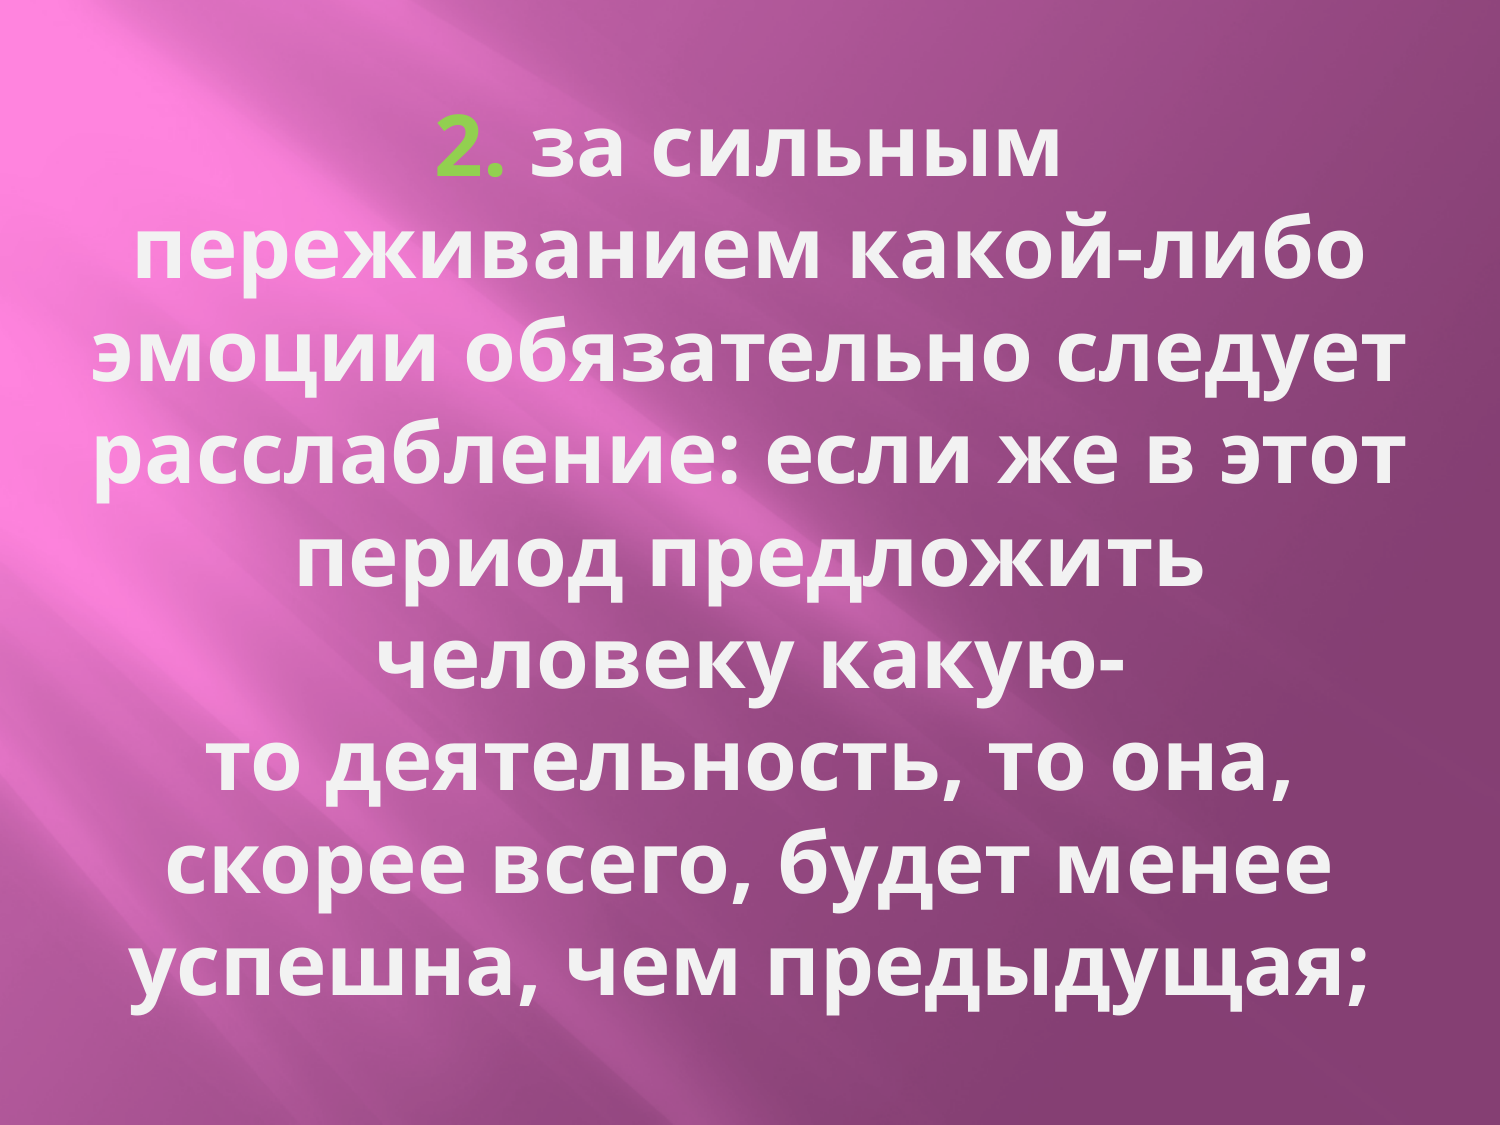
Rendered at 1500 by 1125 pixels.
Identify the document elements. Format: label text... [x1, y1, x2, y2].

title 2. за сильным переживанием какой-либо эмоции обязательно следует расслабление: если же в этот период предложить человеку какую-то деятельность, то она, скорее всего, будет менее успешна, чем предыдущая; [75, 45, 1425, 1059]
